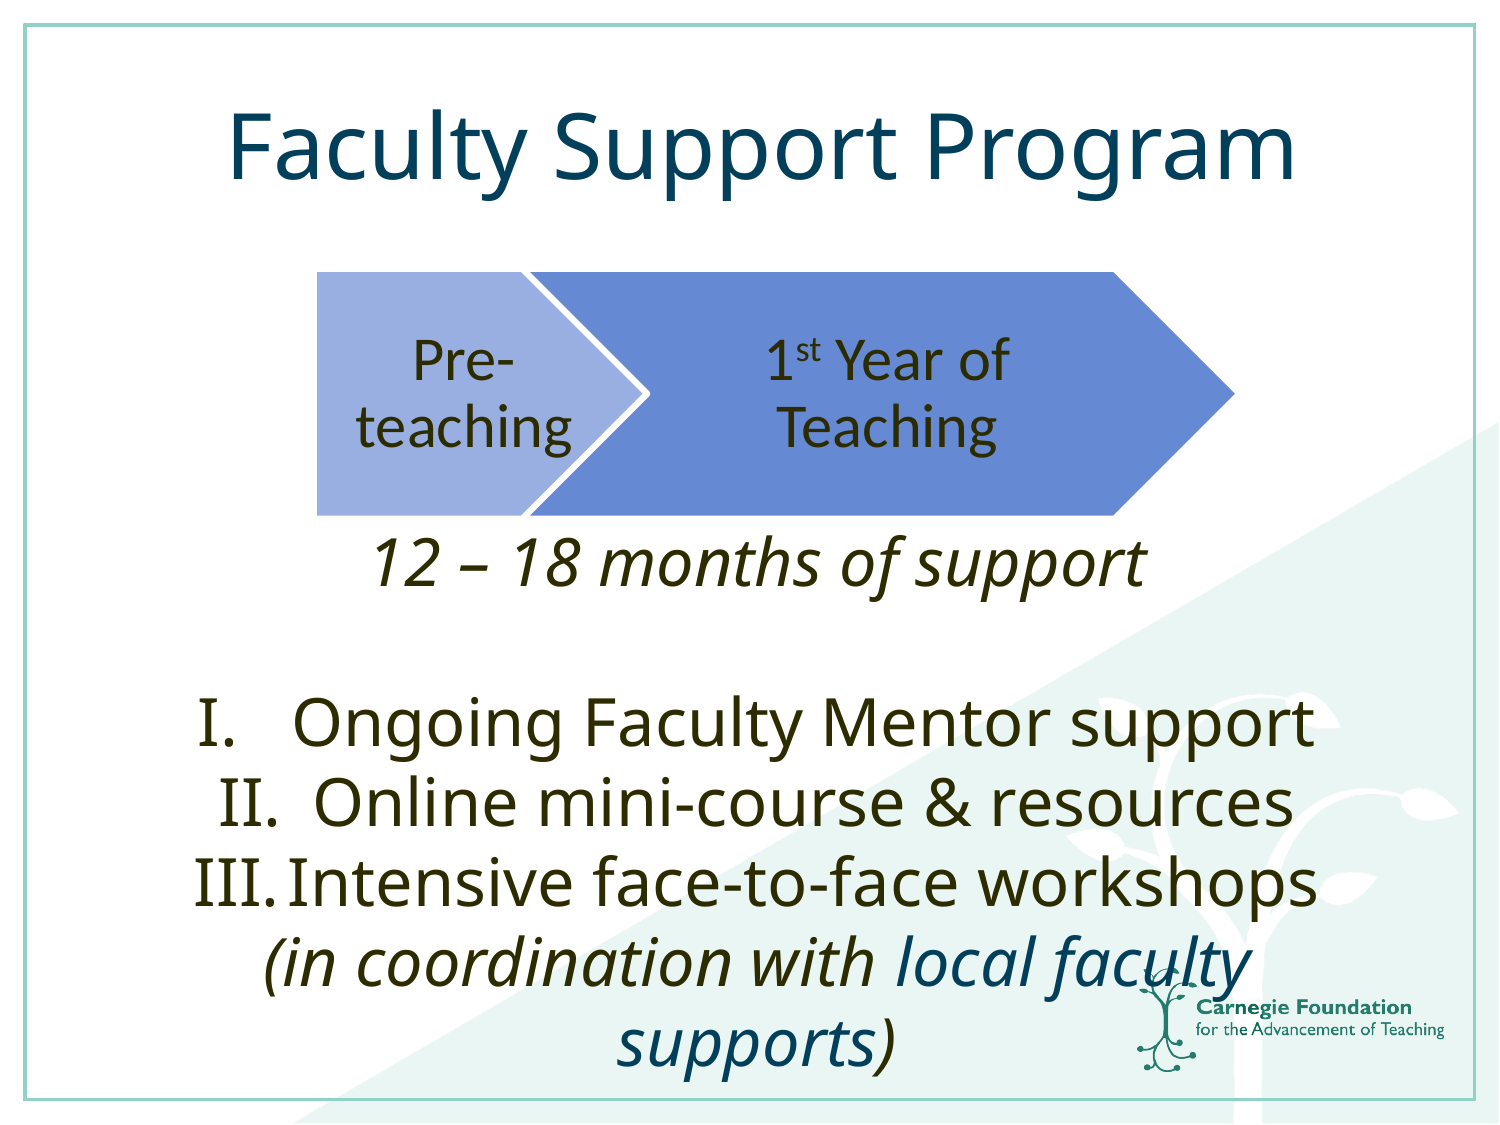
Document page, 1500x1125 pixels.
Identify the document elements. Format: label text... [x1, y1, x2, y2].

title Faculty Support Program [87, 50, 1438, 205]
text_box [313, 268, 1240, 519]
picture [1137, 968, 1444, 1072]
text_box 12 – 18 months of support Ongoing Faculty Mentor support Online mini-course & resources Intensive face-to-face workshops (in coordination with local faculty supports) [120, 512, 1395, 1013]
